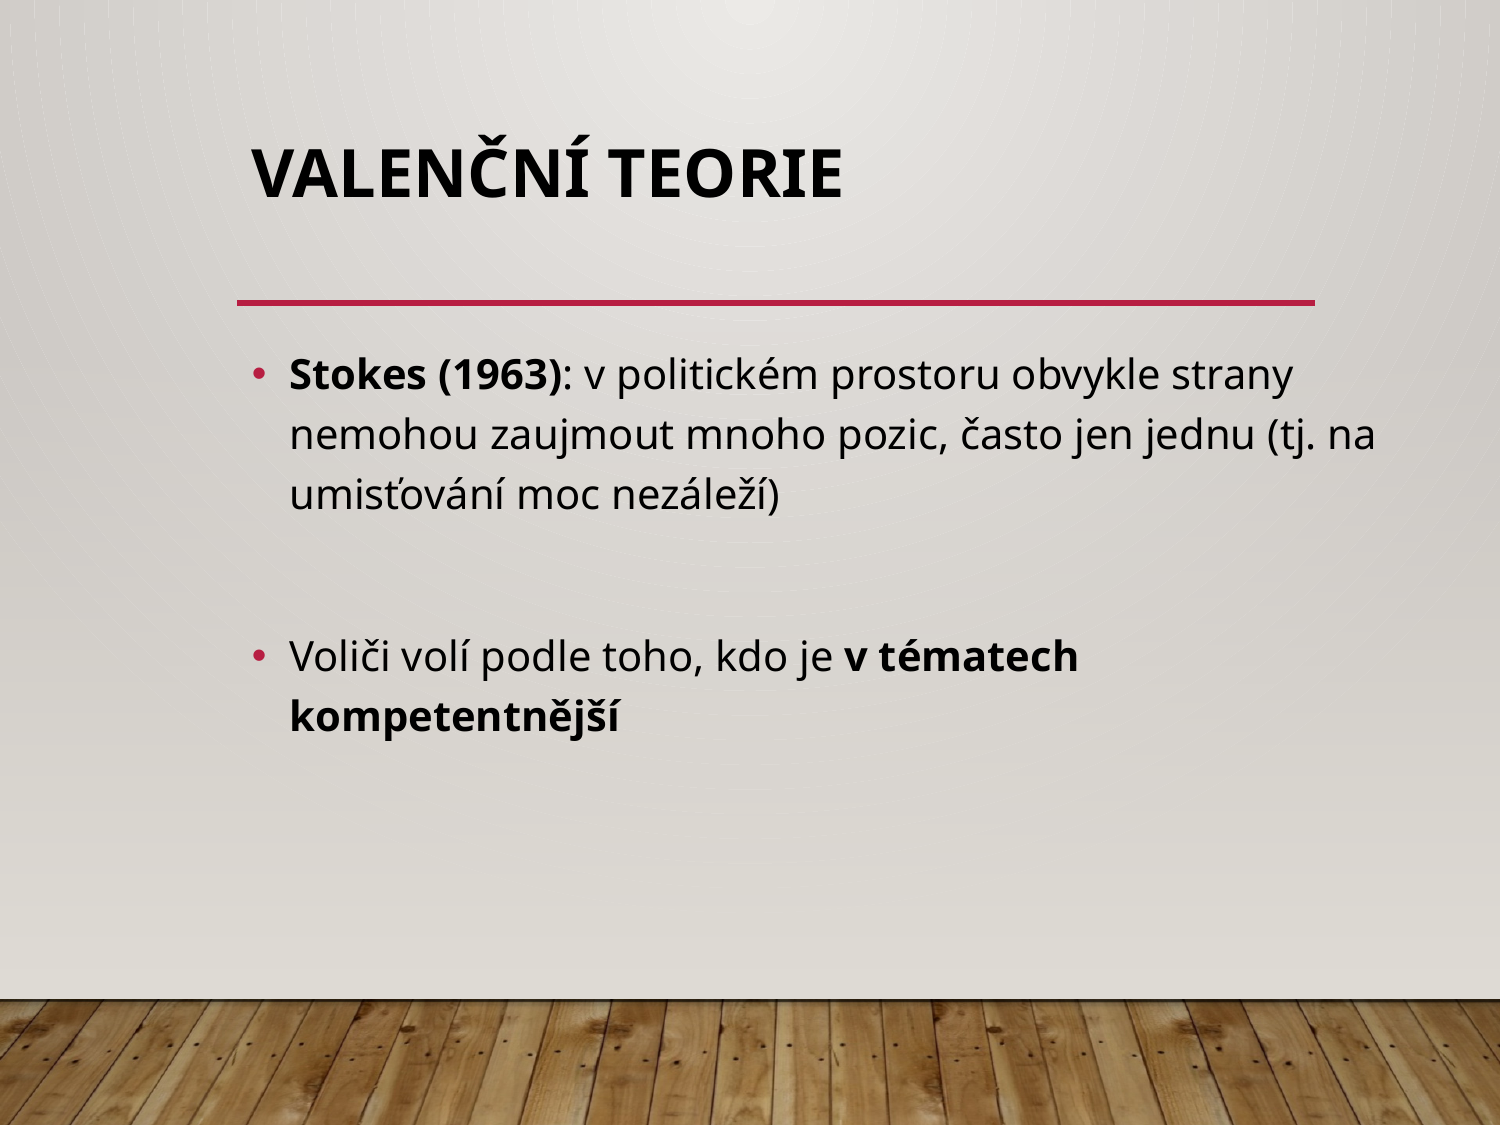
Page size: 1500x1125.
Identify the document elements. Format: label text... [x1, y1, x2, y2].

list Stokes (1963): v politickém prostoru obvykle strany nemohou zaujmout mnoho pozic, často jen jednu (tj. na umisťování moc nezáleží) Voliči volí podle toho, kdo je v tématech kompetentnější [236, 330, 1400, 897]
picture [0, 999, 1500, 1125]
title Valenční teorie [236, 131, 1315, 305]
